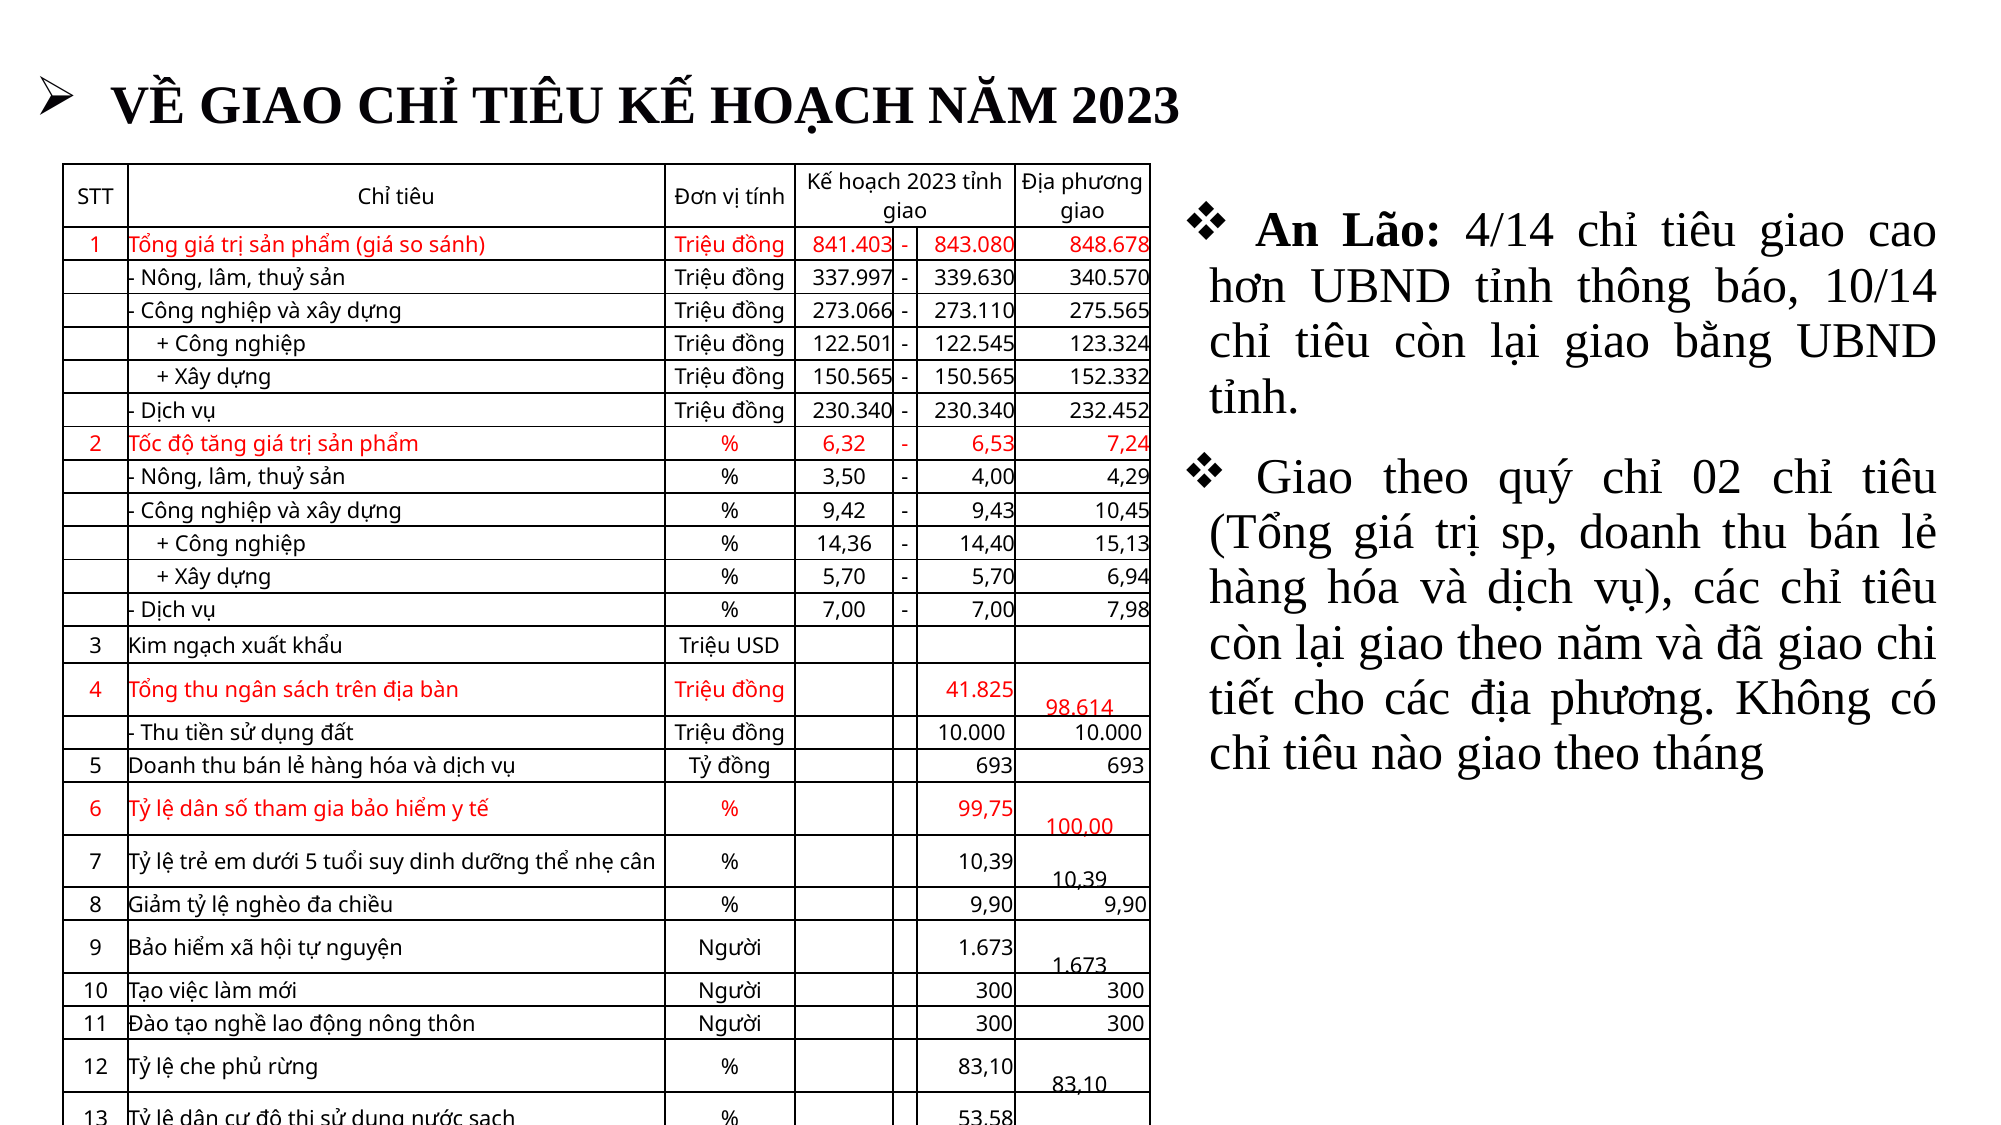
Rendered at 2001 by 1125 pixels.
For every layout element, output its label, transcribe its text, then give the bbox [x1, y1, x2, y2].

table_cell 9,90 [1016, 888, 1149, 919]
table_cell [1016, 627, 1149, 662]
table_cell [796, 750, 892, 781]
table_cell [796, 974, 892, 1005]
table_cell % [666, 1040, 794, 1091]
table_cell % [666, 888, 794, 919]
table_cell [64, 261, 127, 293]
table_cell [64, 560, 127, 592]
table_cell - [894, 594, 916, 625]
table_cell Triệu đồng [666, 328, 794, 359]
table_cell [64, 294, 127, 326]
table_cell 3 [64, 627, 127, 662]
table_cell [796, 1093, 892, 1125]
table_cell [796, 717, 892, 748]
table_cell 83,10 [918, 1040, 1014, 1091]
table_cell [64, 494, 127, 525]
table_header An Lão: 4/14 chỉ tiêu giao cao hơn UBND tỉnh thông báo, 10/14 chỉ tiêu còn lại giao bằng UBND tỉnh. Giao theo quý chỉ 02 chỉ tiêu (Tổng giá trị sp, doanh thu bán lẻ hàng hóa và dịch vụ), các chỉ tiêu còn lại giao theo năm và đã giao chi tiết cho các địa phương. Không có chỉ tiêu nào giao theo tháng [1167, 164, 1953, 894]
table_cell - Nông, lâm, thuỷ sản [129, 461, 664, 492]
table_cell [894, 664, 916, 715]
table_cell [894, 1040, 916, 1091]
table_cell Người [666, 921, 794, 972]
table_cell 13 [64, 1093, 127, 1125]
table_cell % [666, 494, 794, 525]
table_cell 9,90 [918, 888, 1014, 919]
table_cell - [894, 328, 916, 359]
table_cell % [666, 836, 794, 886]
table_cell 300 [918, 1007, 1014, 1038]
table_cell 11 [64, 1007, 127, 1038]
table_cell - Dịch vụ [129, 594, 664, 625]
text_box [0, 0, 1876, 145]
table_cell 3,50 [796, 461, 892, 492]
table_cell Triệu USD [666, 627, 794, 662]
table_cell 10.000 [918, 717, 1014, 748]
table_cell Tỷ lệ dân cư đô thị sử dụng nước sạch [129, 1093, 664, 1125]
table_cell 4 [64, 664, 127, 715]
table_cell 122.501 [796, 328, 892, 359]
table_cell 300 [1016, 974, 1149, 1005]
table_cell 10.000 [1016, 717, 1149, 748]
table_cell Doanh thu bán lẻ hàng hóa và dịch vụ [129, 750, 664, 781]
table_cell 6,32 [796, 427, 892, 459]
table_cell 150.565 [918, 361, 1014, 392]
table_cell Tổng thu ngân sách trên địa bàn [129, 664, 664, 715]
table_cell [64, 717, 127, 748]
table_cell [64, 527, 127, 559]
table_cell 100,00 [1016, 783, 1149, 834]
table_cell 275.565 [1016, 294, 1149, 326]
table_cell 150.565 [796, 361, 892, 392]
table_cell [894, 717, 916, 748]
table_cell 83,10 [1016, 1040, 1149, 1091]
table_cell 2 [64, 427, 127, 459]
table_cell - [894, 394, 916, 426]
table_cell [894, 974, 916, 1005]
table_cell [64, 361, 127, 392]
table_cell 9 [64, 921, 127, 972]
table_cell 9,43 [918, 494, 1014, 525]
table_cell [796, 1040, 892, 1091]
table_cell 693 [918, 750, 1014, 781]
table_cell 6,94 [1016, 560, 1149, 592]
table_cell [796, 664, 892, 715]
table_cell Tạo việc làm mới [129, 974, 664, 1005]
table_cell - [894, 261, 916, 293]
table_cell 848.678 [1016, 228, 1149, 259]
table_cell 273.110 [918, 294, 1014, 326]
table_cell 98.614 [1016, 664, 1149, 715]
table_cell + Công nghiệp [129, 527, 664, 559]
table_cell [796, 627, 892, 662]
table_cell 4,00 [918, 461, 1014, 492]
table_cell - [894, 228, 916, 259]
table_cell - [894, 527, 916, 559]
table_cell 5,70 [796, 560, 892, 592]
table_cell - [894, 560, 916, 592]
table_cell 6,53 [918, 427, 1014, 459]
table_cell Triệu đồng [666, 294, 794, 326]
table_cell 152.332 [1016, 361, 1149, 392]
table_cell [64, 594, 127, 625]
table_cell [918, 627, 1014, 662]
table_cell 1 [64, 228, 127, 259]
table_cell - Dịch vụ [129, 394, 664, 426]
table_cell - Công nghiệp và xây dựng [129, 294, 664, 326]
table_cell - Công nghiệp và xây dựng [129, 494, 664, 525]
table_cell Triệu đồng [666, 261, 794, 293]
table_header Địa phương giao [1016, 165, 1149, 226]
table_cell [894, 836, 916, 886]
table_cell - Nông, lâm, thuỷ sản [129, 261, 664, 293]
table_cell 99,75 [918, 783, 1014, 834]
table_cell [796, 1007, 892, 1038]
table_cell - Thu tiền sử dụng đất [129, 717, 664, 748]
table_cell 7,24 [1016, 427, 1149, 459]
table_cell 7,98 [1016, 594, 1149, 625]
table_cell 340.570 [1016, 261, 1149, 293]
table_header Chỉ tiêu [129, 165, 664, 226]
table_cell 1.673 [1016, 921, 1149, 972]
table_cell Giảm tỷ lệ nghèo đa chiều [129, 888, 664, 919]
table_cell 339.630 [918, 261, 1014, 293]
table_cell Triệu đồng [666, 664, 794, 715]
table_cell 8 [64, 888, 127, 919]
table_cell 15,13 [1016, 527, 1149, 559]
table_cell [894, 888, 916, 919]
table_cell % [666, 594, 794, 625]
table_cell Tỷ lệ dân số tham gia bảo hiểm y tế [129, 783, 664, 834]
table_cell Người [666, 974, 794, 1005]
table_cell Triệu đồng [666, 228, 794, 259]
table_cell 337.997 [796, 261, 892, 293]
table_cell + Công nghiệp [129, 328, 664, 359]
table_cell [796, 888, 892, 919]
table_cell % [666, 1093, 794, 1125]
table_cell [796, 783, 892, 834]
table_cell 10,45 [1016, 494, 1149, 525]
table_cell [894, 1093, 916, 1125]
table_cell Tỷ đồng [666, 750, 794, 781]
table_cell Tổng giá trị sản phẩm (giá so sánh) [129, 228, 664, 259]
table_cell % [666, 461, 794, 492]
table_cell + Xây dựng [129, 361, 664, 392]
table_cell % [666, 527, 794, 559]
table_cell - [894, 494, 916, 525]
table_cell Tỷ lệ che phủ rừng [129, 1040, 664, 1091]
table_cell 14,40 [918, 527, 1014, 559]
table_header Kế hoạch 2023 tỉnh giao [796, 165, 1014, 226]
table_cell [64, 394, 127, 426]
table_cell 7,00 [918, 594, 1014, 625]
table_cell - [894, 361, 916, 392]
table_cell 7,00 [796, 594, 892, 625]
table_cell 1.673 [918, 921, 1014, 972]
table_cell 230.340 [918, 394, 1014, 426]
table_cell 122.545 [918, 328, 1014, 359]
table_cell 53,58 [1016, 1093, 1149, 1125]
table_cell [894, 1007, 916, 1038]
table_cell 7 [64, 836, 127, 886]
table_cell [894, 750, 916, 781]
table_cell Kim ngạch xuất khẩu [129, 627, 664, 662]
table_cell [894, 921, 916, 972]
table_cell 10,39 [918, 836, 1014, 886]
table_cell 273.066 [796, 294, 892, 326]
table_cell 10 [64, 974, 127, 1005]
table_cell [796, 921, 892, 972]
table_cell 300 [918, 974, 1014, 1005]
table_cell 5,70 [918, 560, 1014, 592]
table_cell 6 [64, 783, 127, 834]
table_cell [894, 627, 916, 662]
table_cell [894, 783, 916, 834]
table_cell 4,29 [1016, 461, 1149, 492]
table_cell Triệu đồng [666, 717, 794, 748]
table_cell 14,36 [796, 527, 892, 559]
table_cell Tỷ lệ trẻ em dưới 5 tuổi suy dinh dưỡng thể nhẹ cân [129, 836, 664, 886]
table_cell Triệu đồng [666, 394, 794, 426]
table_header Đơn vị tính [666, 165, 794, 226]
table_cell - [894, 461, 916, 492]
table_cell % [666, 427, 794, 459]
table_cell [796, 836, 892, 886]
table_cell 693 [1016, 750, 1149, 781]
table_cell Tốc độ tăng giá trị sản phẩm [129, 427, 664, 459]
table_cell 300 [1016, 1007, 1149, 1038]
table_cell % [666, 560, 794, 592]
table_cell 41.825 [918, 664, 1014, 715]
table_cell 123.324 [1016, 328, 1149, 359]
table_cell 843.080 [918, 228, 1014, 259]
table_cell Bảo hiểm xã hội tự nguyện [129, 921, 664, 972]
table_cell [64, 461, 127, 492]
table_cell Triệu đồng [666, 361, 794, 392]
table_cell 53,58 [918, 1093, 1014, 1125]
table_cell + Xây dựng [129, 560, 664, 592]
table_cell 5 [64, 750, 127, 781]
table_cell [64, 328, 127, 359]
table_cell - [894, 294, 916, 326]
table_cell 12 [64, 1040, 127, 1091]
table_cell 10,39 [1016, 836, 1149, 886]
table_cell - [894, 427, 916, 459]
table_cell % [666, 783, 794, 834]
table_cell Người [666, 1007, 794, 1038]
text_box VỀ GIAO CHỈ TIÊU KẾ HOẠCH NĂM 2023 [20, 62, 1937, 143]
table_cell 232.452 [1016, 394, 1149, 426]
table_cell 230.340 [796, 394, 892, 426]
table_cell Đào tạo nghề lao động nông thôn [129, 1007, 664, 1038]
table_cell 9,42 [796, 494, 892, 525]
table_header STT [64, 165, 127, 226]
table_cell 841.403 [796, 228, 892, 259]
